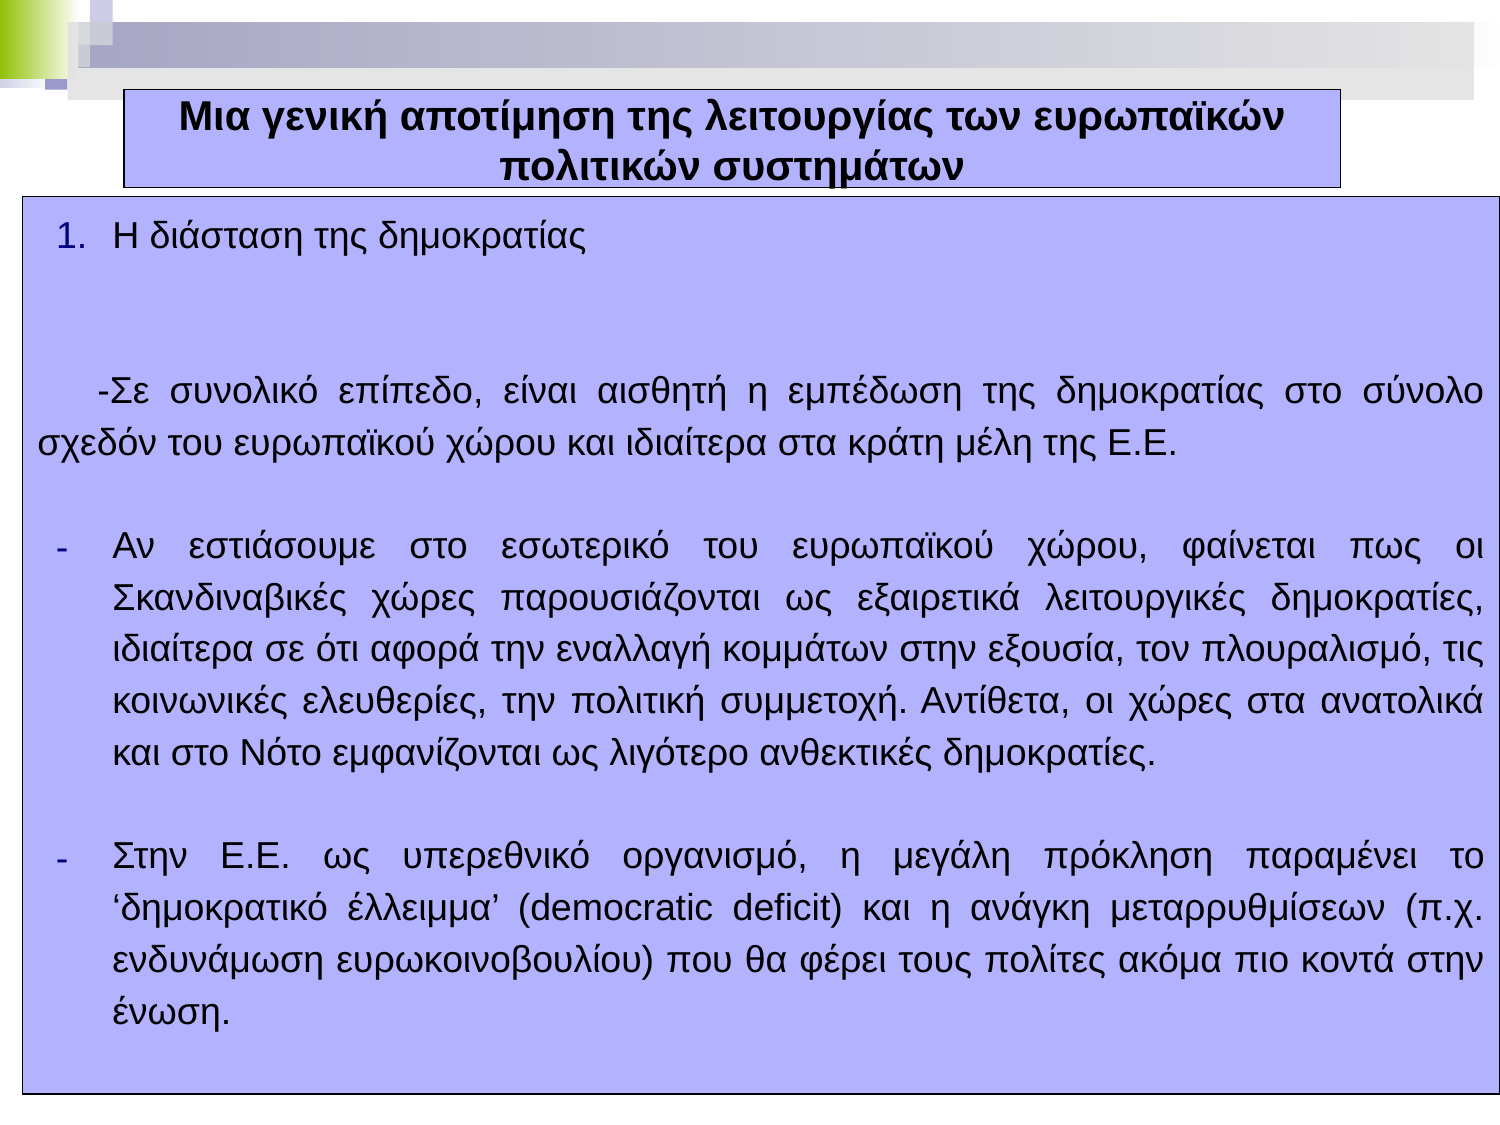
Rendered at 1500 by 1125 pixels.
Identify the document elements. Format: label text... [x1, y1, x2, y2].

list Η διάσταση της δημοκρατίας -Σε συνολικό επίπεδο, είναι αισθητή η εμπέδωση της δημοκρατίας στο σύνολο σχεδόν του ευρωπαϊκού χώρου και ιδιαίτερα στα κράτη μέλη της Ε.Ε. Αν εστιάσουμε στο εσωτερικό του ευρωπαϊκού χώρου, φαίνεται πως οι Σκανδιναβικές χώρες παρουσιάζονται ως εξαιρετικά λειτουργικές δημοκρατίες, ιδιαίτερα σε ότι αφορά την εναλλαγή κομμάτων στην εξουσία, τον πλουραλισμό, τις κοινωνικές ελευθερίες, την πολιτική συμμετοχή. Αντίθετα, οι χώρες στα ανατολικά και στο Νότο εμφανίζονται ως λιγότερο ανθεκτικές δημοκρατίες. Στην Ε.Ε. ως υπερεθνικό οργανισμό, η μεγάλη πρόκληση παραμένει το ‘δημοκρατικό έλλειμμα’ (democratic deficit) και η ανάγκη μεταρρυθμίσεων (π.χ. ενδυνάμωση ευρωκοινοβουλίου) που θα φέρει τους πολίτες ακόμα πιο κοντά στην ένωση. [22, 196, 1500, 1094]
title Μια γενική αποτίμηση της λειτουργίας των ευρωπαϊκών πολιτικών συστημάτων [123, 110, 1341, 188]
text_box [0, 0, 1475, 101]
